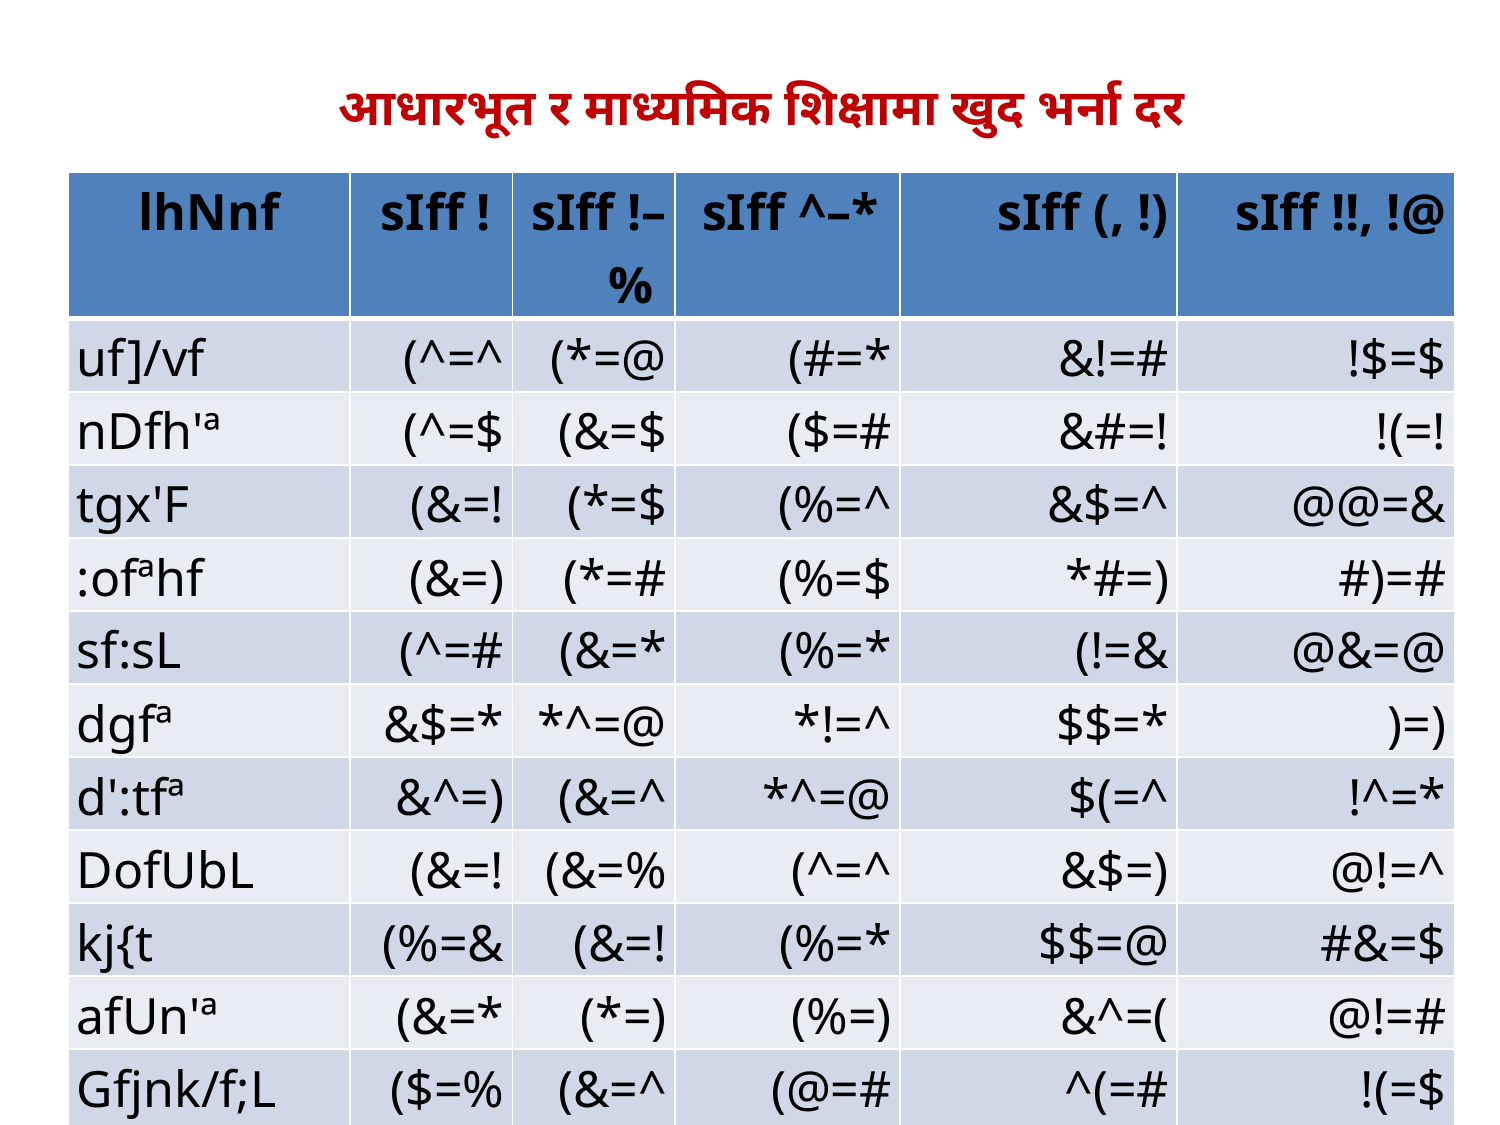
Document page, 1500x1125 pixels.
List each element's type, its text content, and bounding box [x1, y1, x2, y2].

table_cell d':tfª [69, 758, 349, 829]
table_cell :ofªhf [69, 539, 349, 610]
table_cell (^=# [351, 612, 512, 683]
table_cell ^(=# [901, 1050, 1176, 1125]
table_cell (&=) [351, 539, 512, 610]
table_header sIff !!, !@ [1178, 173, 1454, 316]
table_cell (^=^ [351, 321, 512, 391]
table_header sIff (, !) [901, 173, 1176, 316]
table_cell nDfh'ª [69, 393, 349, 464]
table_cell &$=^ [901, 466, 1176, 537]
table_cell (%=* [676, 904, 899, 975]
table_cell (#=* [676, 321, 899, 391]
table_cell DofUbL [69, 831, 349, 902]
table_cell *#=) [901, 539, 1176, 610]
table_cell !$=$ [1178, 321, 1454, 391]
table_cell !^=* [1178, 758, 1454, 829]
table_header sIff !–% [513, 173, 674, 316]
table_header sIff ! [351, 173, 512, 316]
table_cell &^=) [351, 758, 512, 829]
table_cell !(=! [1178, 393, 1454, 464]
table_cell (*=$ [513, 466, 674, 537]
table_cell *!=^ [676, 685, 899, 756]
text_box आधारभूत र माध्यमिक शिक्षामा खुद भर्ना दर [121, 68, 1402, 144]
table_cell &!=# [901, 321, 1176, 391]
table_cell (&=^ [513, 758, 674, 829]
table_cell $$=* [901, 685, 1176, 756]
table_cell (@=# [676, 1050, 899, 1125]
table_cell *^=@ [676, 758, 899, 829]
table_cell &$=* [351, 685, 512, 756]
table_cell sf:sL [69, 612, 349, 683]
table_cell &#=! [901, 393, 1176, 464]
table_cell (%=) [676, 977, 899, 1048]
table_cell (%=* [676, 612, 899, 683]
table_cell @!=^ [1178, 831, 1454, 902]
table_cell ($=% [351, 1050, 512, 1125]
table_cell uf]/vf [69, 321, 349, 391]
table_header lhNnf [69, 173, 349, 316]
table_cell *^=@ [513, 685, 674, 756]
table_cell tgx'F [69, 466, 349, 537]
table_cell (&=! [351, 831, 512, 902]
table_cell (&=$ [513, 393, 674, 464]
table_cell @!=# [1178, 977, 1454, 1048]
table_cell (%=^ [676, 466, 899, 537]
table_cell (&=* [351, 977, 512, 1048]
table_cell !(=$ [1178, 1050, 1454, 1125]
table_cell &$=) [901, 831, 1176, 902]
table_cell #)=# [1178, 539, 1454, 610]
table_cell (&=^ [513, 1050, 674, 1125]
table_cell (&=! [351, 466, 512, 537]
table_cell (&=% [513, 831, 674, 902]
table_header sIff ^–* [676, 173, 899, 316]
table_cell (&=* [513, 612, 674, 683]
table_cell (&=! [513, 904, 674, 975]
table_cell @@=& [1178, 466, 1454, 537]
table_cell (*=) [513, 977, 674, 1048]
table_cell $(=^ [901, 758, 1176, 829]
table_cell @&=@ [1178, 612, 1454, 683]
table_cell (*=@ [513, 321, 674, 391]
table_cell (%=$ [676, 539, 899, 610]
table_cell (%=& [351, 904, 512, 975]
table_cell Gfjnk/f;L k"a{ [69, 1050, 349, 1125]
table_cell $$=@ [901, 904, 1176, 975]
table_cell kj{t [69, 904, 349, 975]
table_cell ($=# [676, 393, 899, 464]
table_cell (^=^ [676, 831, 899, 902]
table_cell )=) [1178, 685, 1454, 756]
table_cell (*=# [513, 539, 674, 610]
table_cell afUn'ª [69, 977, 349, 1048]
table_cell (!=& [901, 612, 1176, 683]
table_cell dgfª [69, 685, 349, 756]
table_cell #&=$ [1178, 904, 1454, 975]
table_cell (^=$ [351, 393, 512, 464]
table_cell &^=( [901, 977, 1176, 1048]
